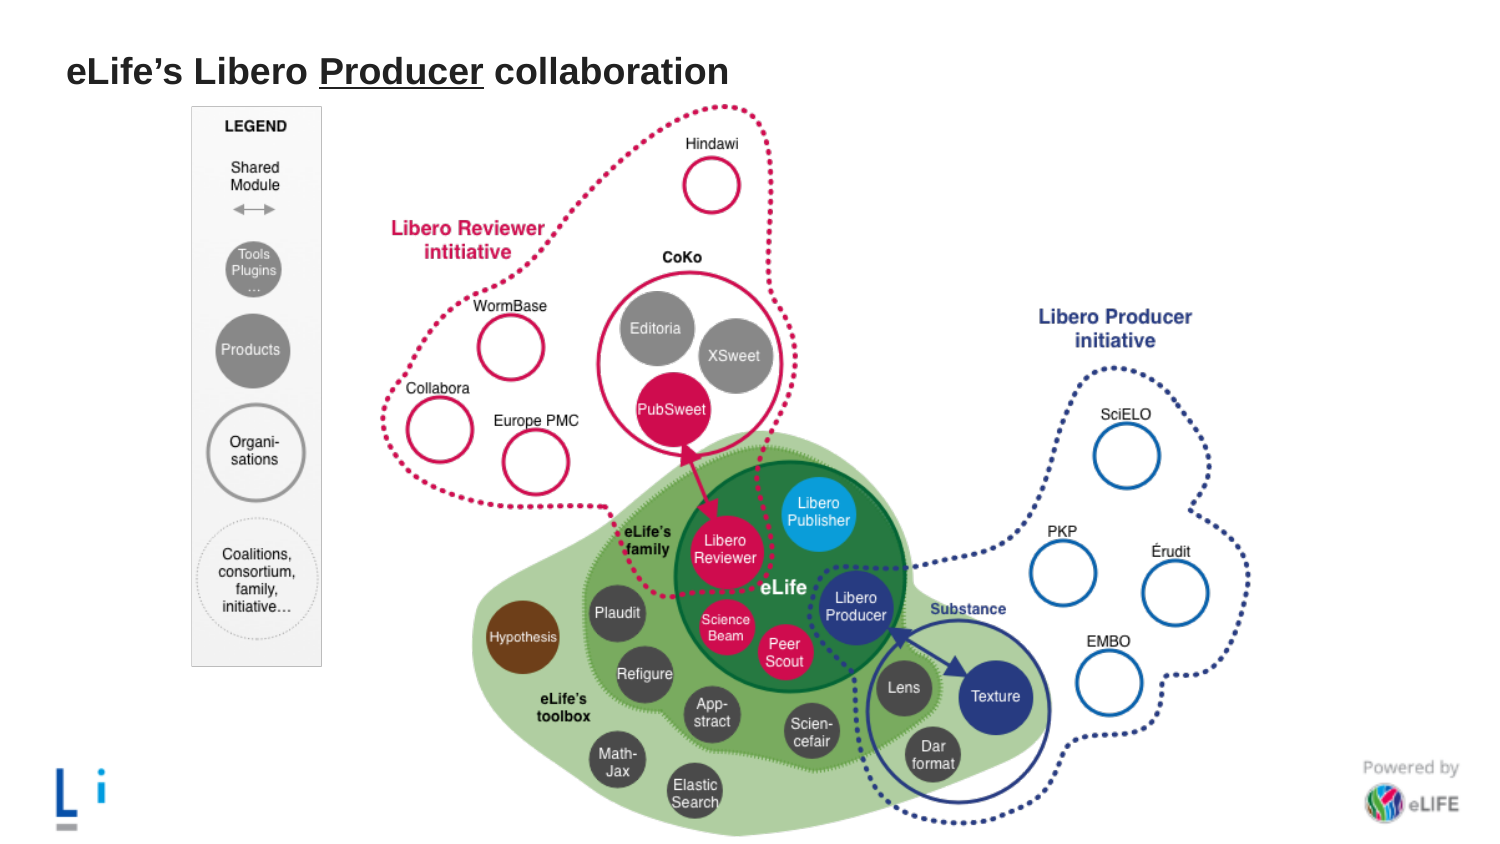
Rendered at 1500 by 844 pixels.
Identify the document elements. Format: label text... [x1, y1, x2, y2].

title eLife’s Libero Producer collaboration [51, 32, 1299, 138]
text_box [39, 739, 171, 844]
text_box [1303, 739, 1488, 844]
picture [176, 93, 1299, 844]
